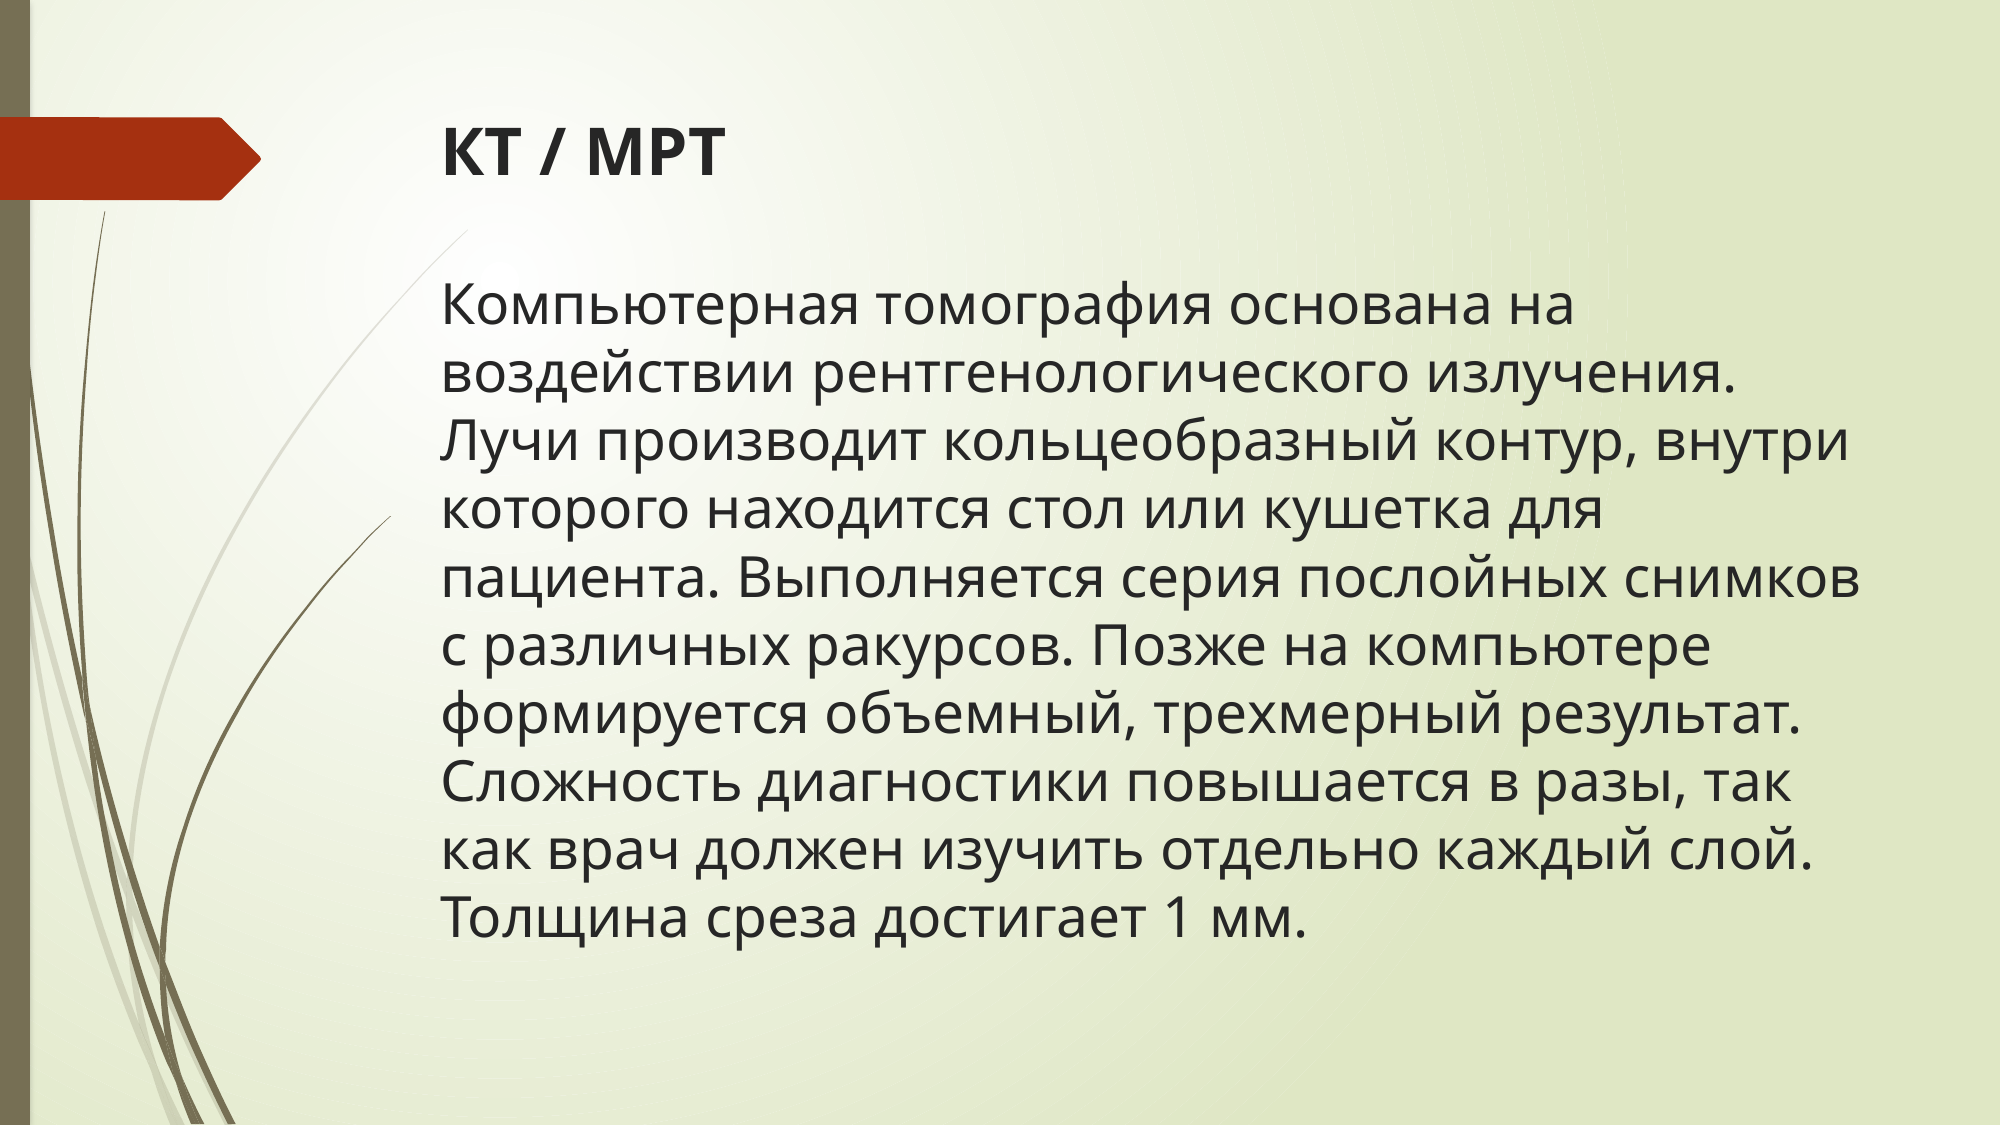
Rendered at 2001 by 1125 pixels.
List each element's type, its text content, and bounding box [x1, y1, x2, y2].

title КТ / МРТ Компьютерная томография основана на воздействии рентгенологического излучения. Лучи производит кольцеобразный контур, внутри которого находится стол или кушетка для пациента. Выполняется серия послойных снимков с различных ракурсов. Позже на компьютере формируется объемный, трехмерный результат. Сложность диагностики повышается в разы, так как врач должен изучить отдельно каждый слой. Толщина среза достигает 1 мм. [425, 102, 1888, 1094]
